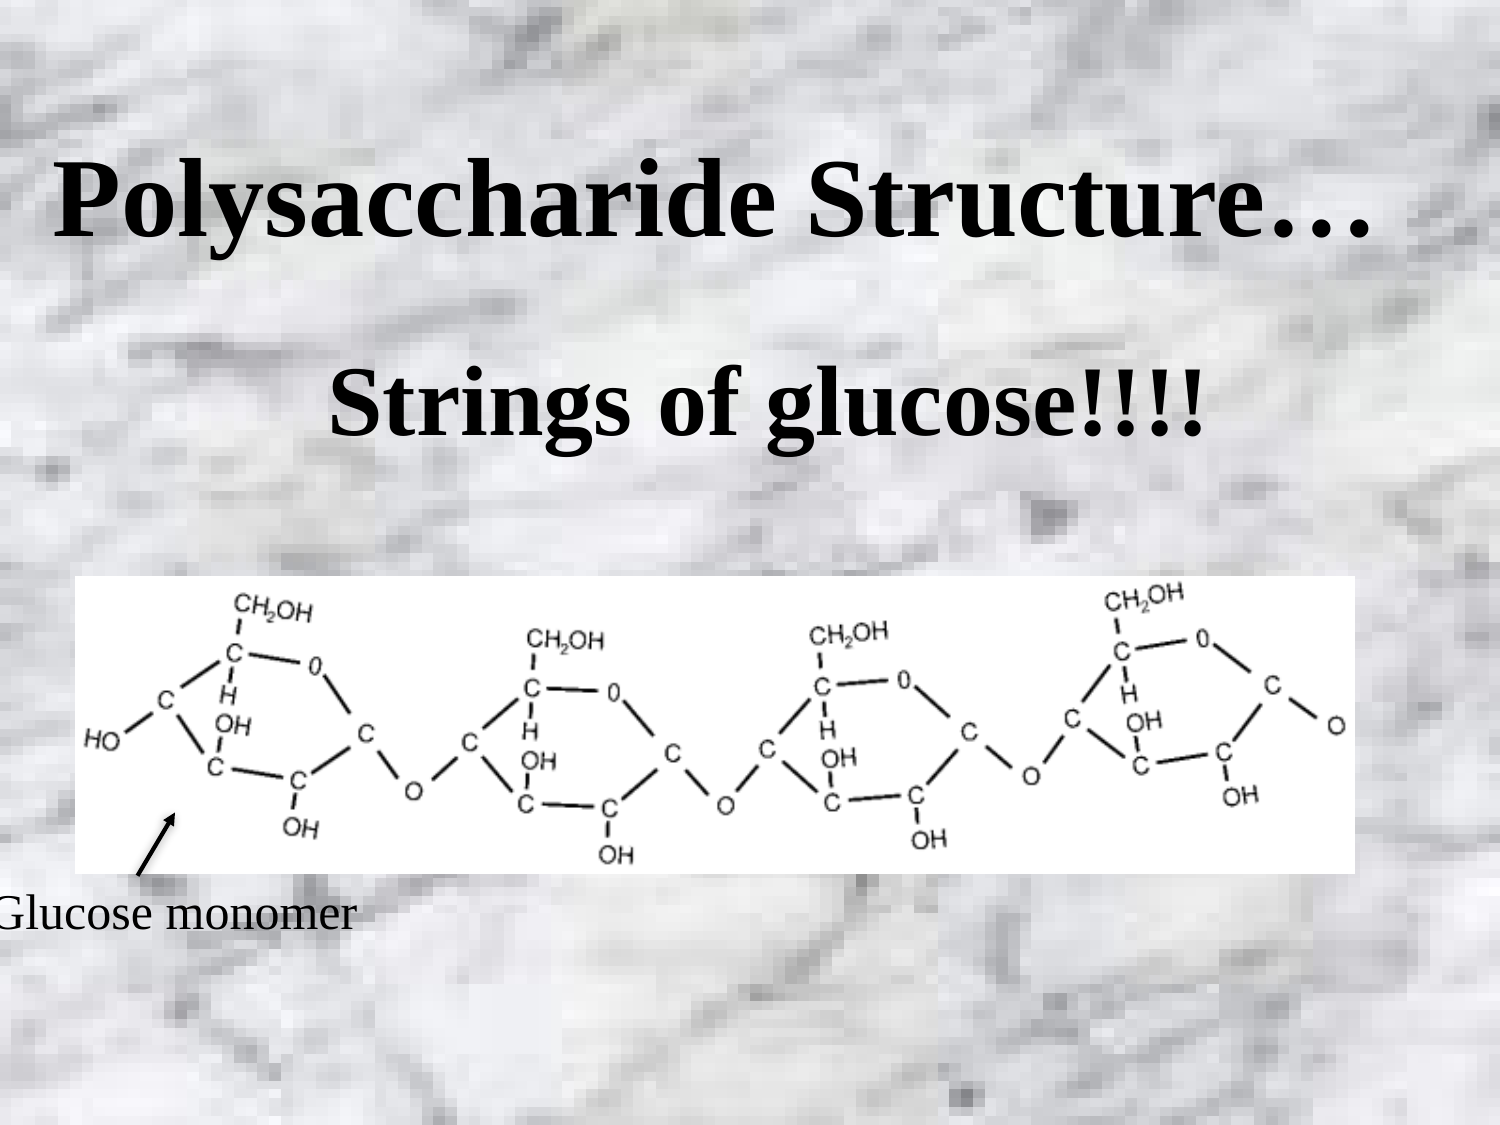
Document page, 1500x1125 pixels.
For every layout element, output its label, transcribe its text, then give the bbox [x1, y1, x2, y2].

picture [0, 0, 1500, 1125]
text_box Glucose monomer [0, 871, 376, 947]
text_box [137, 812, 176, 876]
title Polysaccharide Structure… [34, 14, 1398, 503]
text_box Strings of glucose!!!! [312, 327, 1235, 463]
